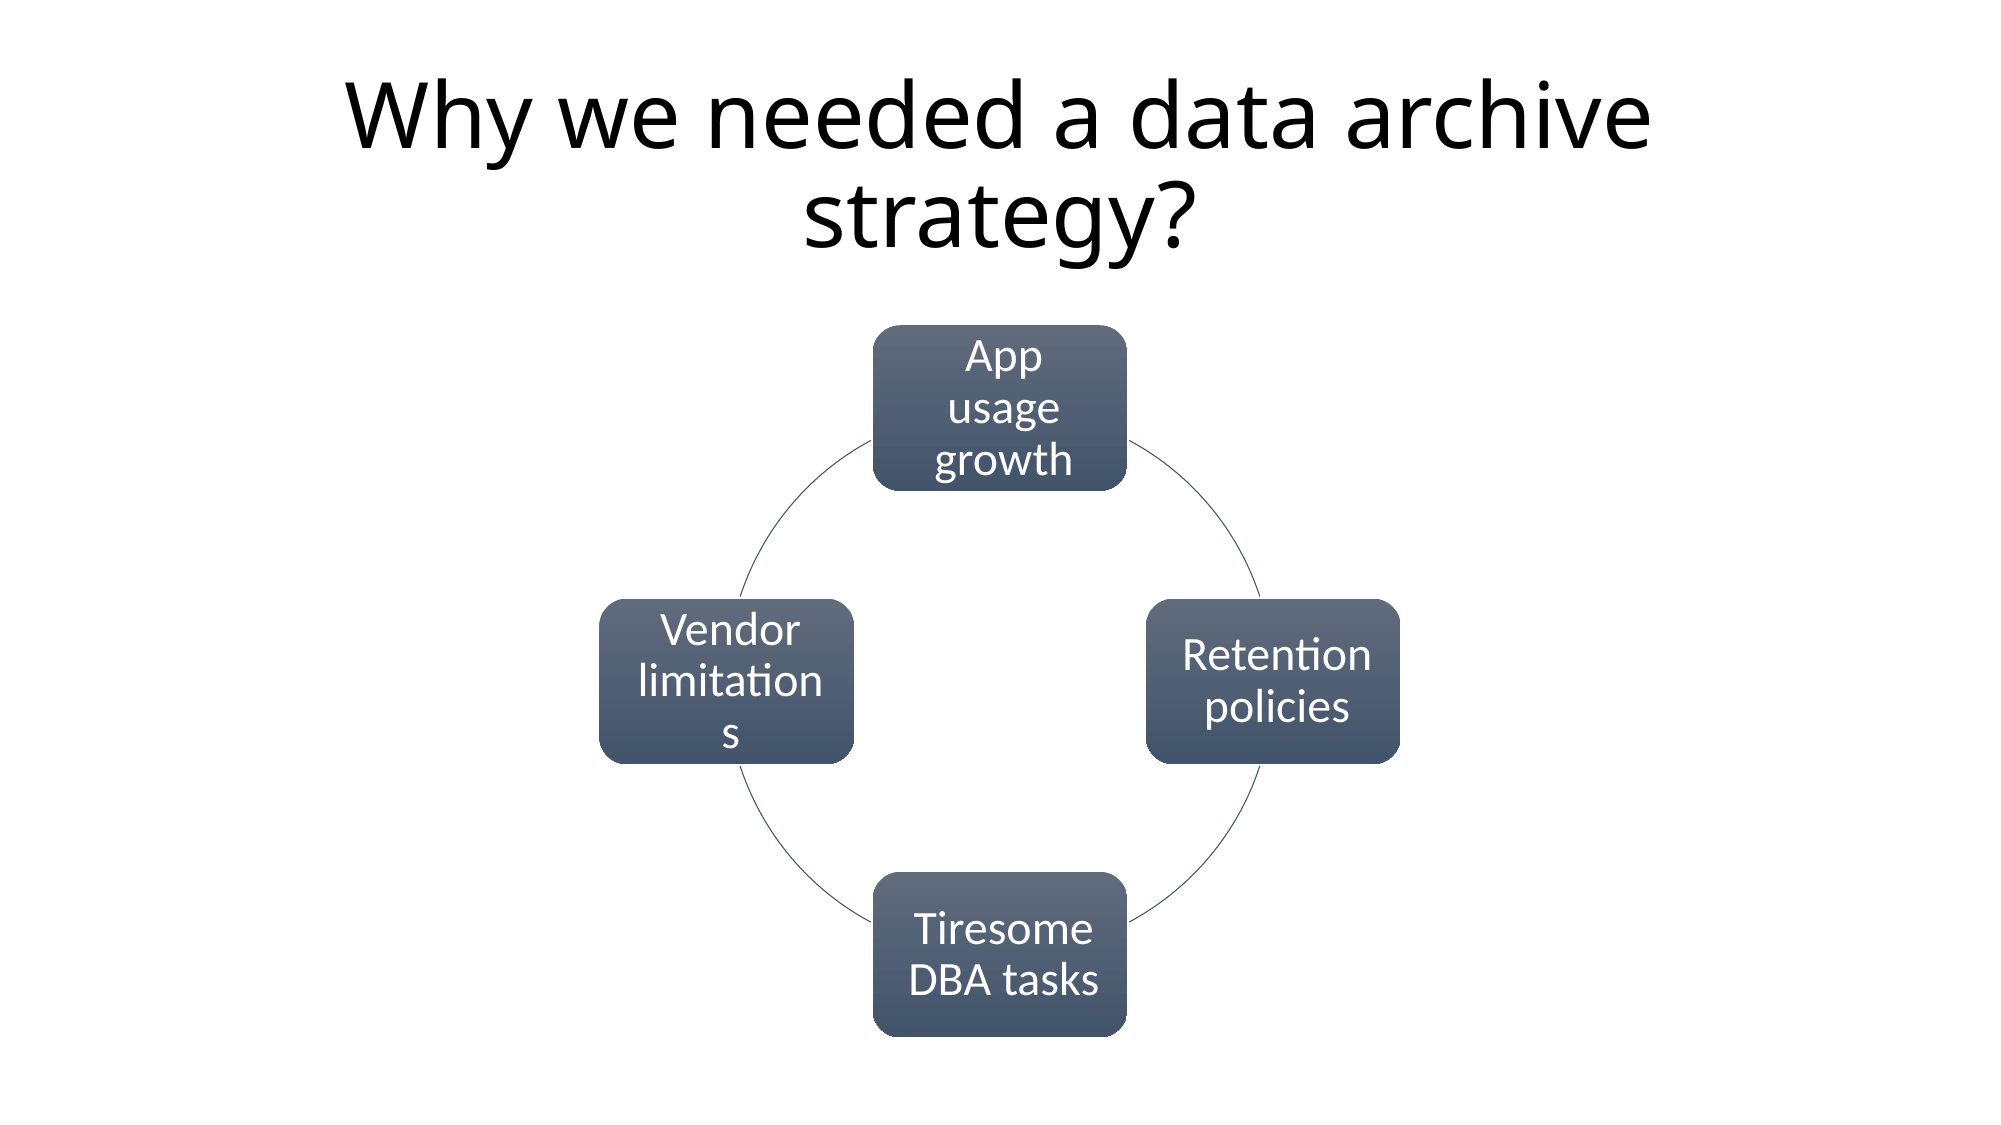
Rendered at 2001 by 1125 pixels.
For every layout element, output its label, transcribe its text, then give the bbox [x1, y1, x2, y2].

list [79, 325, 1920, 1038]
title Why we needed a data archive strategy? [137, 59, 1863, 278]
